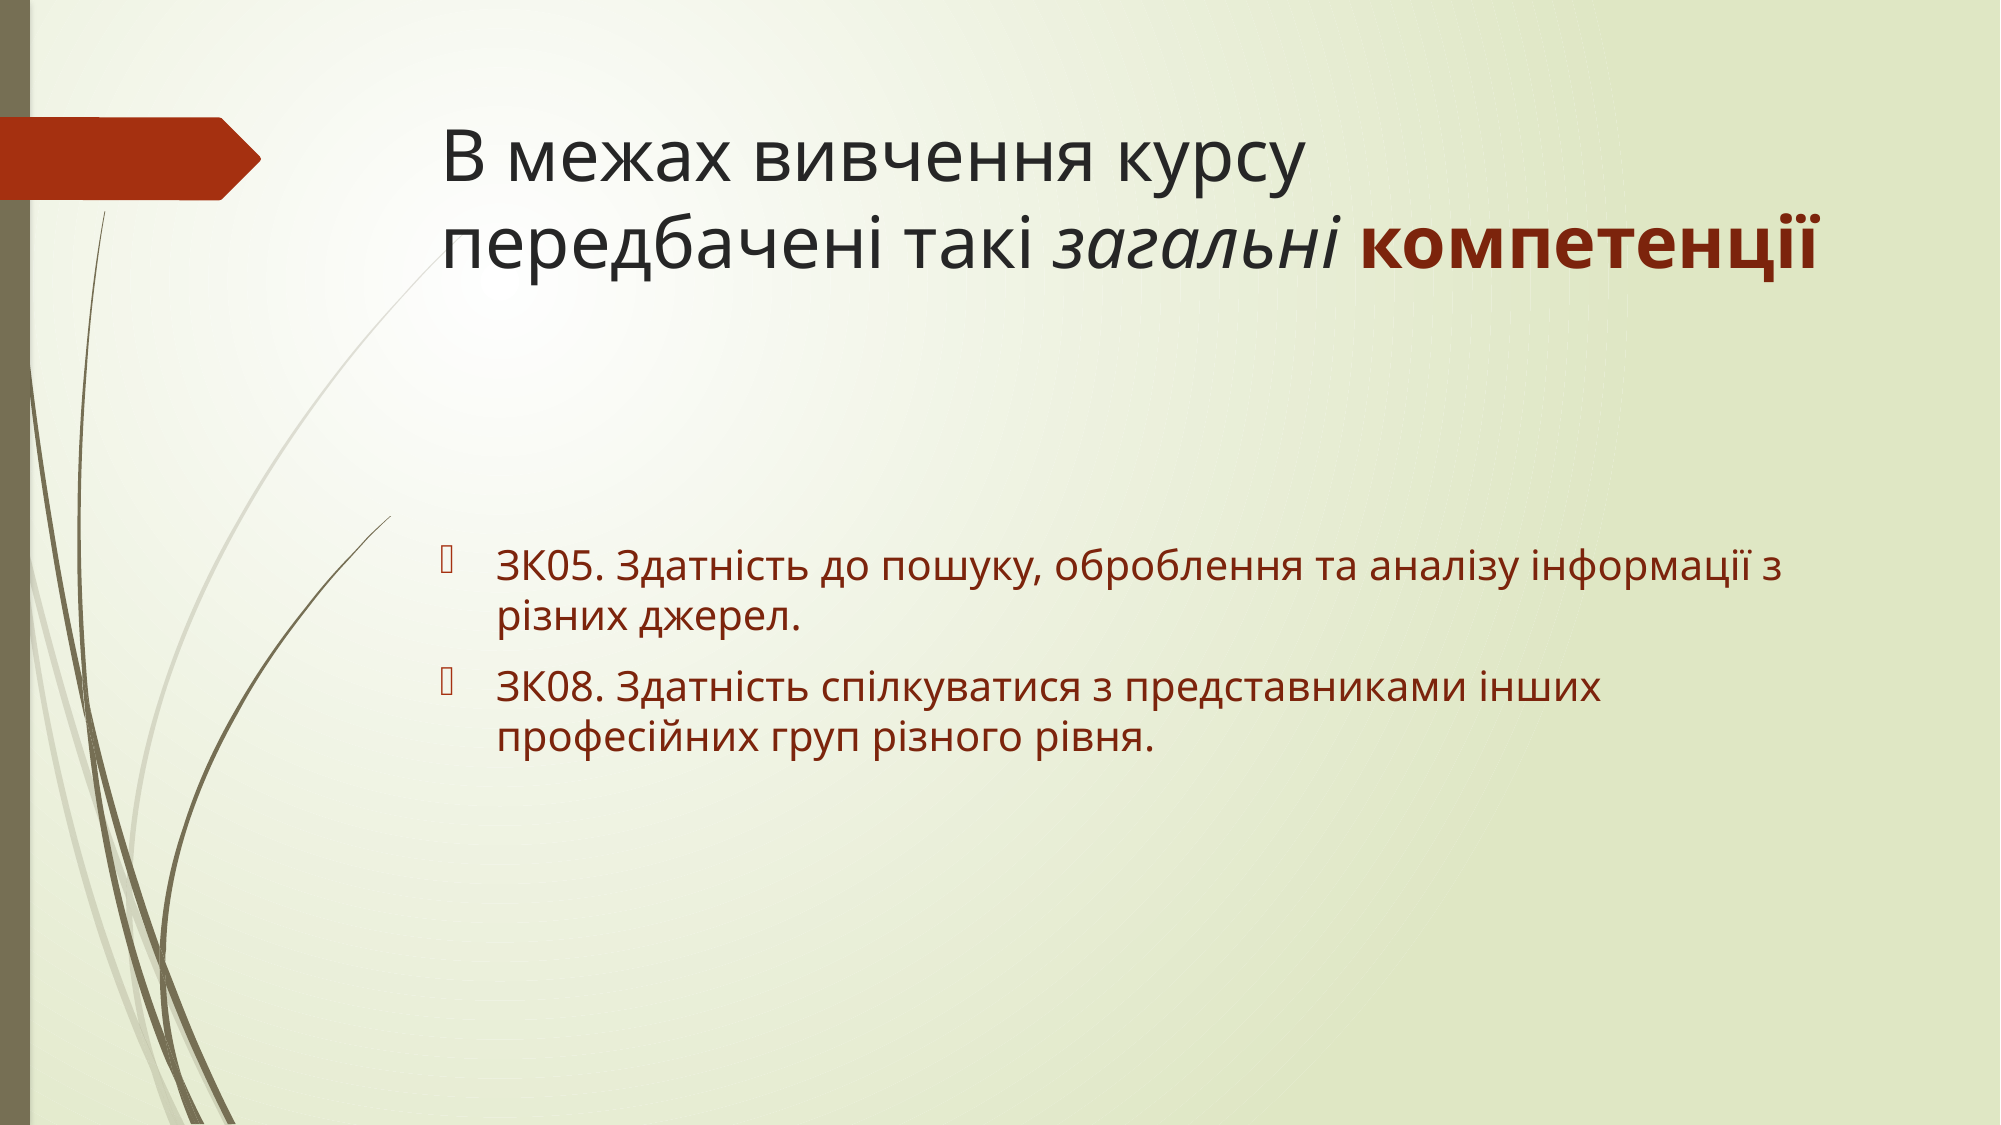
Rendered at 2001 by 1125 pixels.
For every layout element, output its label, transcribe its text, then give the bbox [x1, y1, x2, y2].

title В межах вивчення курсу передбачені такі загальні компетенції [425, 102, 1888, 313]
list ЗК05. Здатність до пошуку, оброблення та аналізу інформації з різних джерел. ЗК08. Здатність спілкуватися з представниками інших професійних груп різного рівня. [424, 531, 1888, 970]
